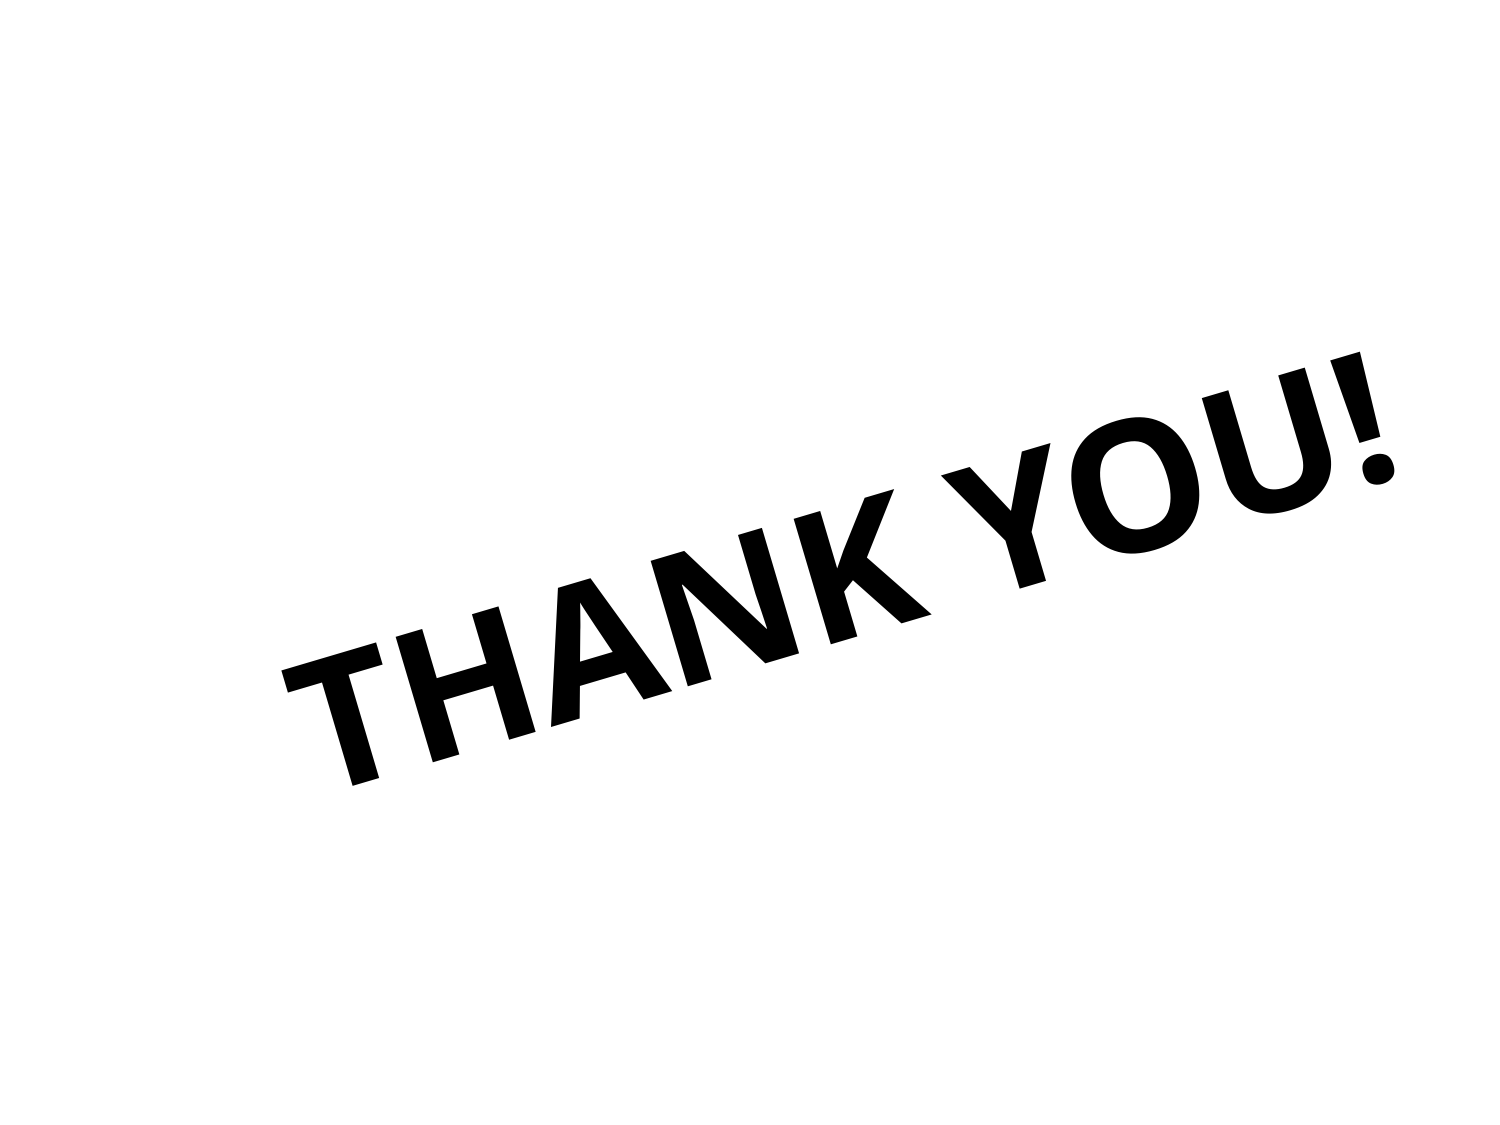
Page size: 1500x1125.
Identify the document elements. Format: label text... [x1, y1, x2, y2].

text_box THANK YOU! [0, 0, 1500, 868]
